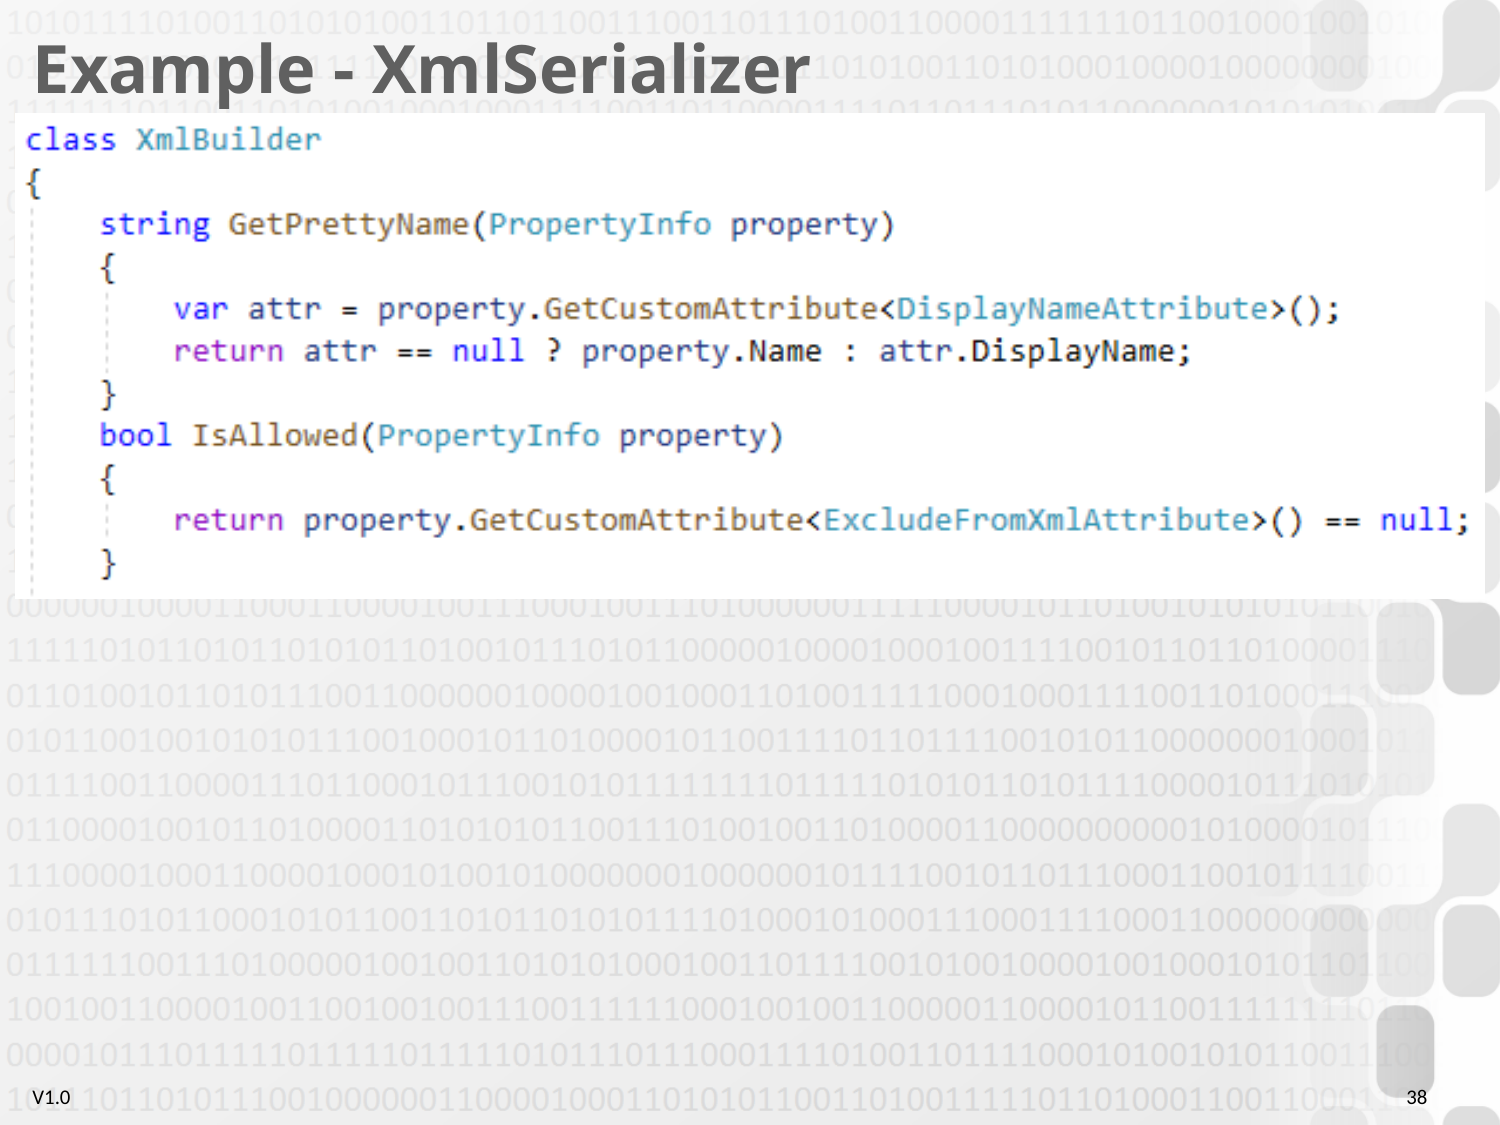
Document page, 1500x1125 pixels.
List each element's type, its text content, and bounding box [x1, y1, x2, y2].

slide_number 38 [1245, 1076, 1443, 1107]
title Example - XmlSerializer [17, 19, 1483, 111]
picture [0, 0, 1500, 1125]
